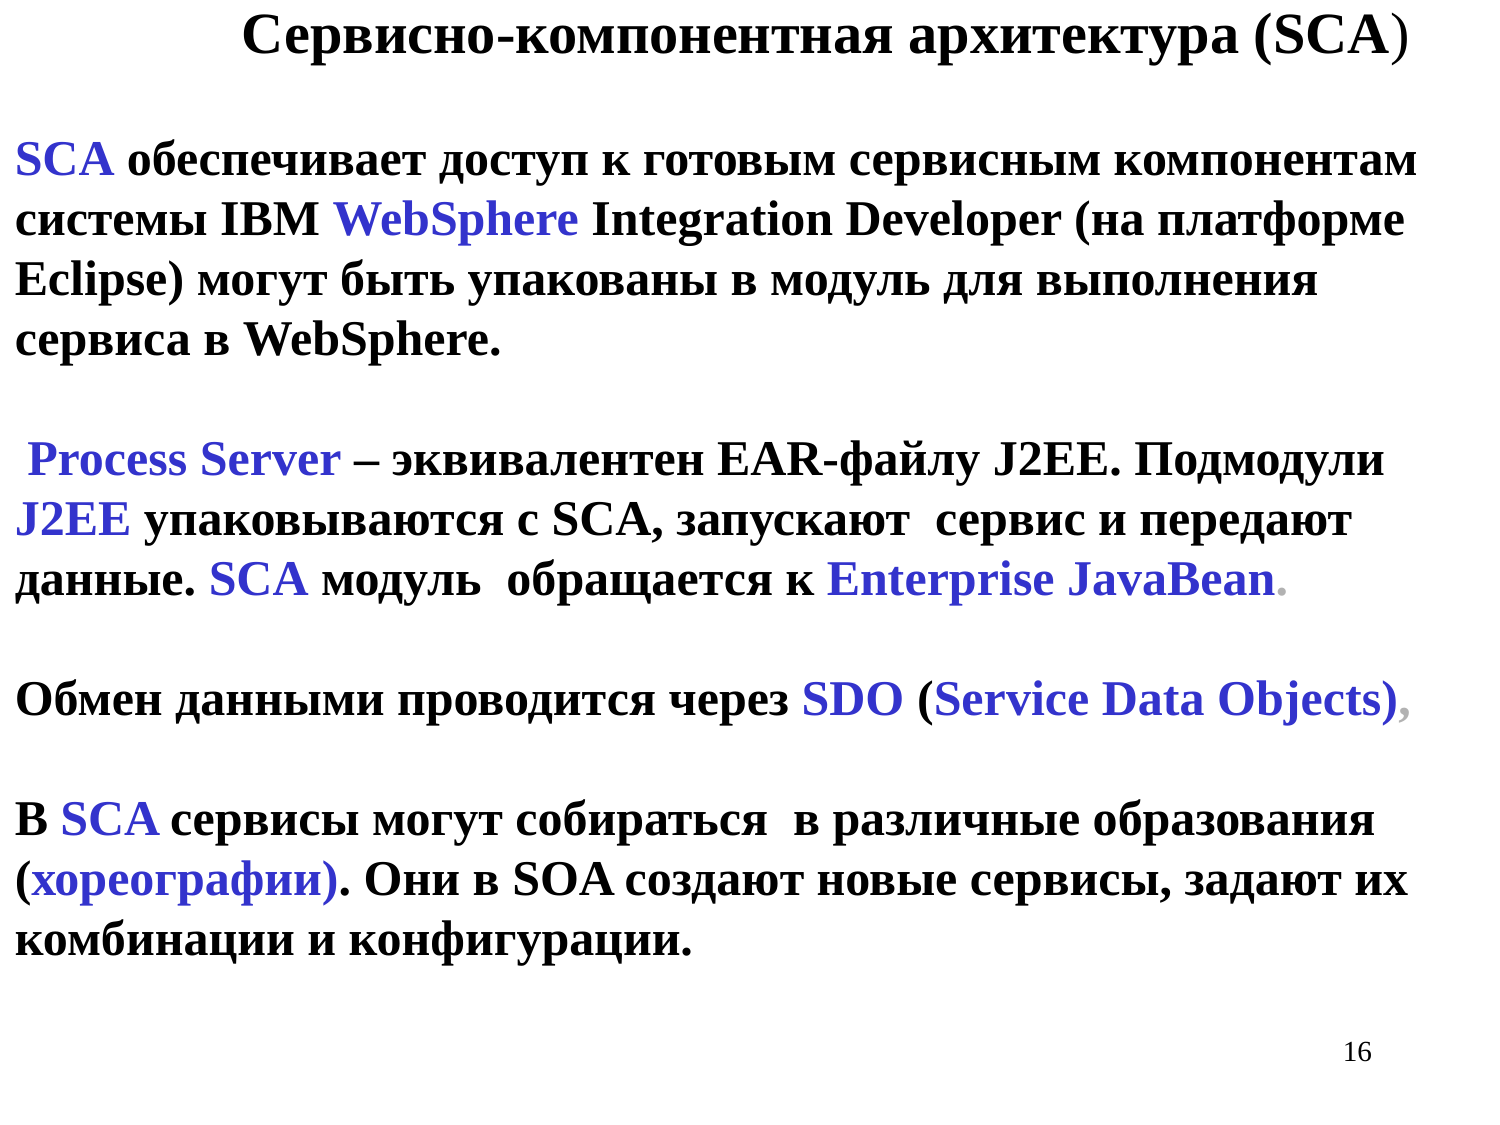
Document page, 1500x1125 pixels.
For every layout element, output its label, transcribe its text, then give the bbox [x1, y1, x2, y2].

text_box Сервисно-компонентная архитектура (SCA) SCA обеспечивает доступ к готовым сервисным компонентам системы IBM WebSphere Integration Developer (на платформе Eclipse) могут быть упакованы в модуль для выполнения сервиса в WebSphere. Process Server – эквивалентен EAR-файлу J2EE. Подмодули J2EE упаковываются с SCA, запускают сервис и передают данные. SCA модуль обращается к Enterprise JavaBean. Обмен данными проводится через SDO (Service Data Objects), В SCA сервисы могут собираться в различные образования (хореографии). Они в SOA создают новые сервисы, задают их комбинации и конфигурации. [0, 0, 1500, 973]
slide_number 16 [1074, 1025, 1388, 1100]
